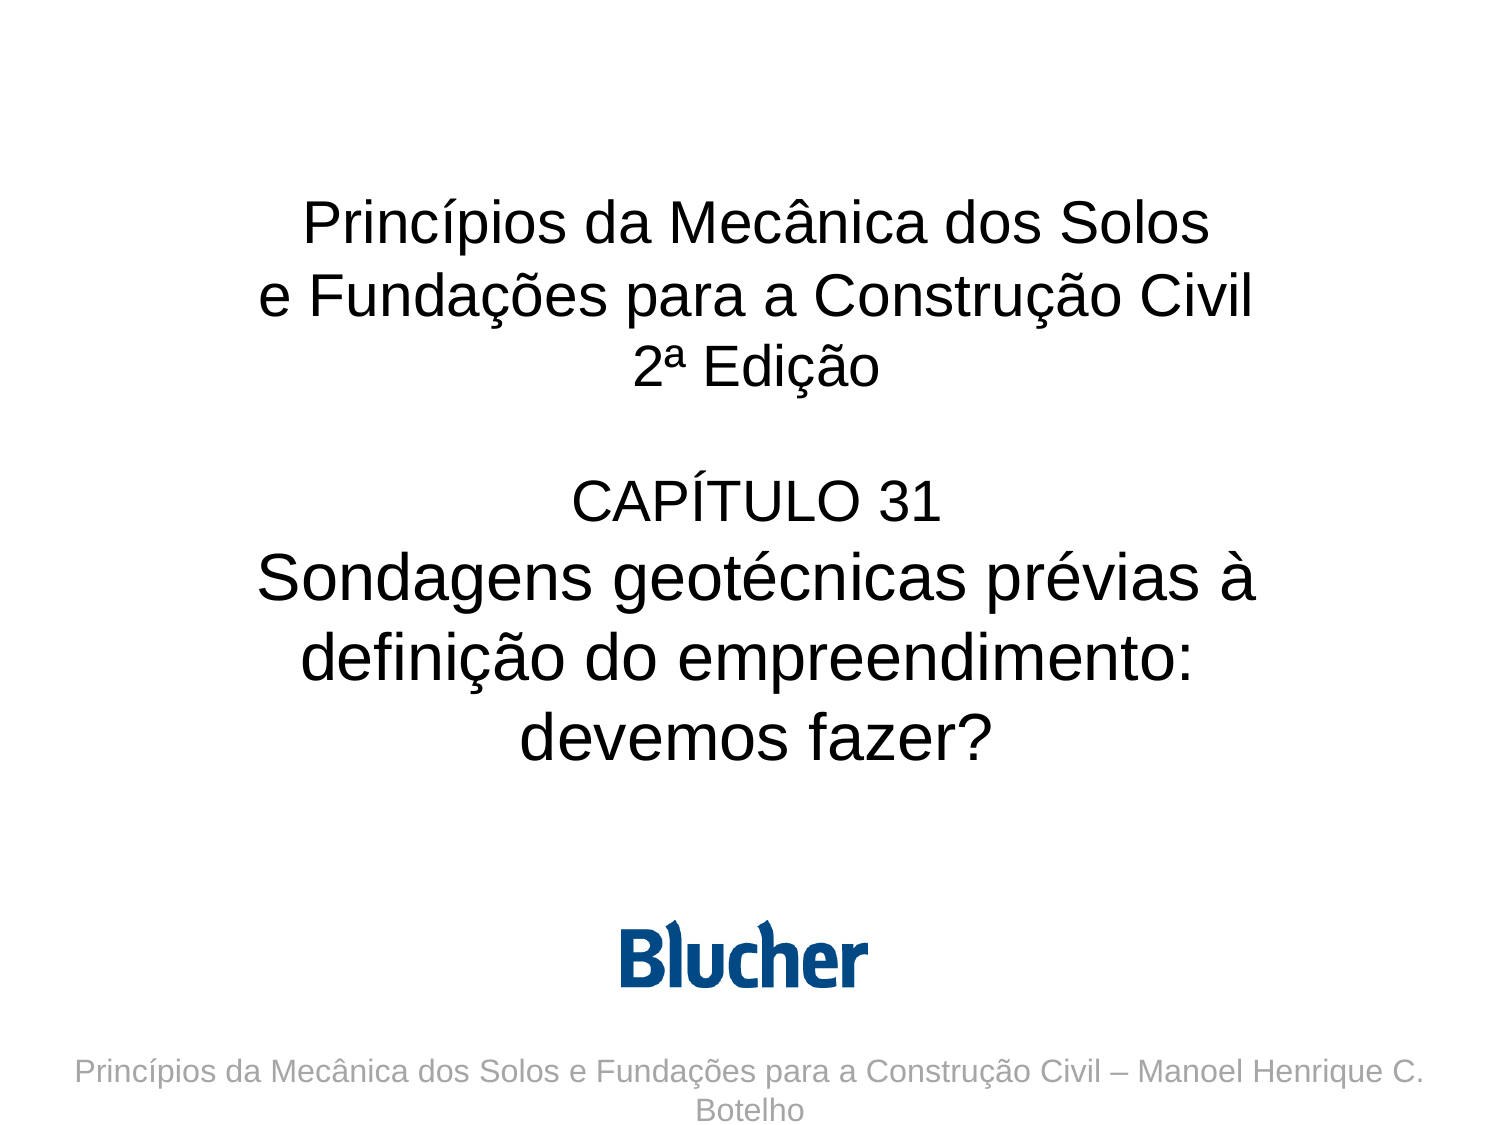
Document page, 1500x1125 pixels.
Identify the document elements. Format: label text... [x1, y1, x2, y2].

picture [620, 920, 868, 988]
text_box CAPÍTULO 31 Sondagens geotécnicas prévias à definição do empreendimento: devemos fazer? [130, 456, 1384, 781]
footer Princípios da Mecânica dos Solos e Fundações para a Construção Civil – Manoel Henrique C. Botelho [0, 1042, 1500, 1103]
text_box Princípios da Mecânica dos Solos e Fundações para a Construção Civil 2ª Edição [119, 175, 1395, 421]
